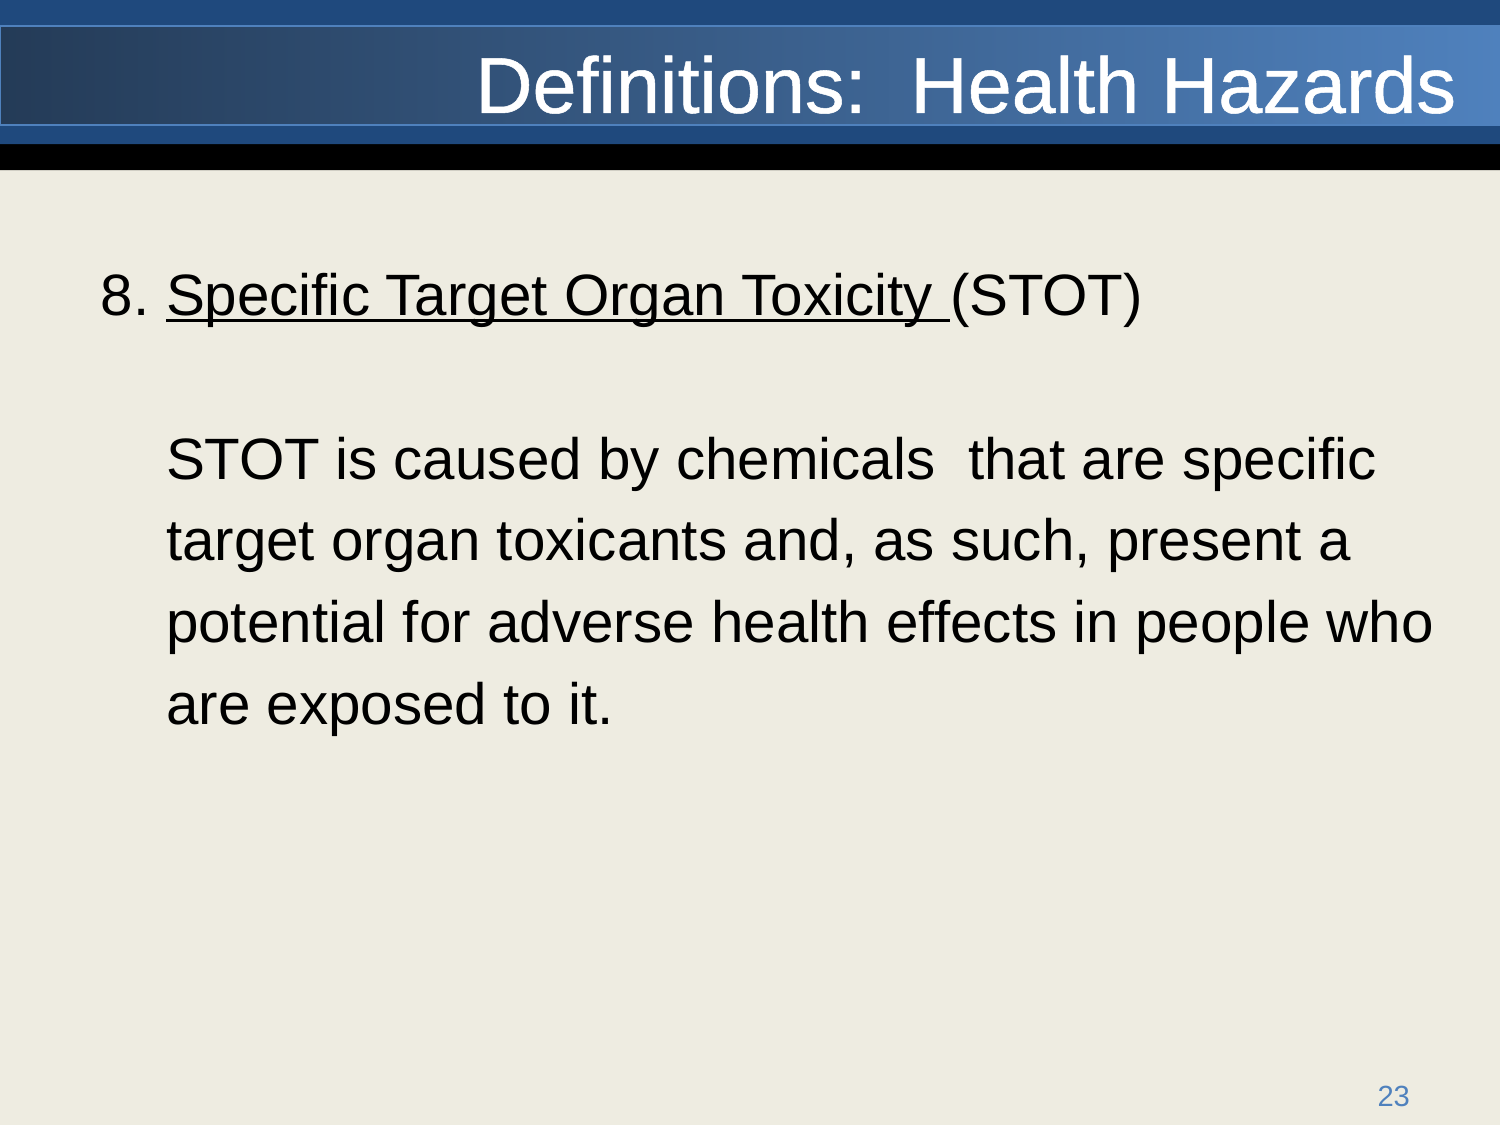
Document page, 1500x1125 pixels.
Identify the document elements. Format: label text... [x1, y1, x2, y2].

slide_number 23 [1074, 1069, 1426, 1111]
title Definitions: Health Hazards [74, 37, 1473, 126]
list 8. Specific Target Organ Toxicity (STOT) STOT is caused by chemicals that are specific target organ toxicants and, as such, present a potential for adverse health effects in people who are exposed to it. [85, 249, 1462, 821]
